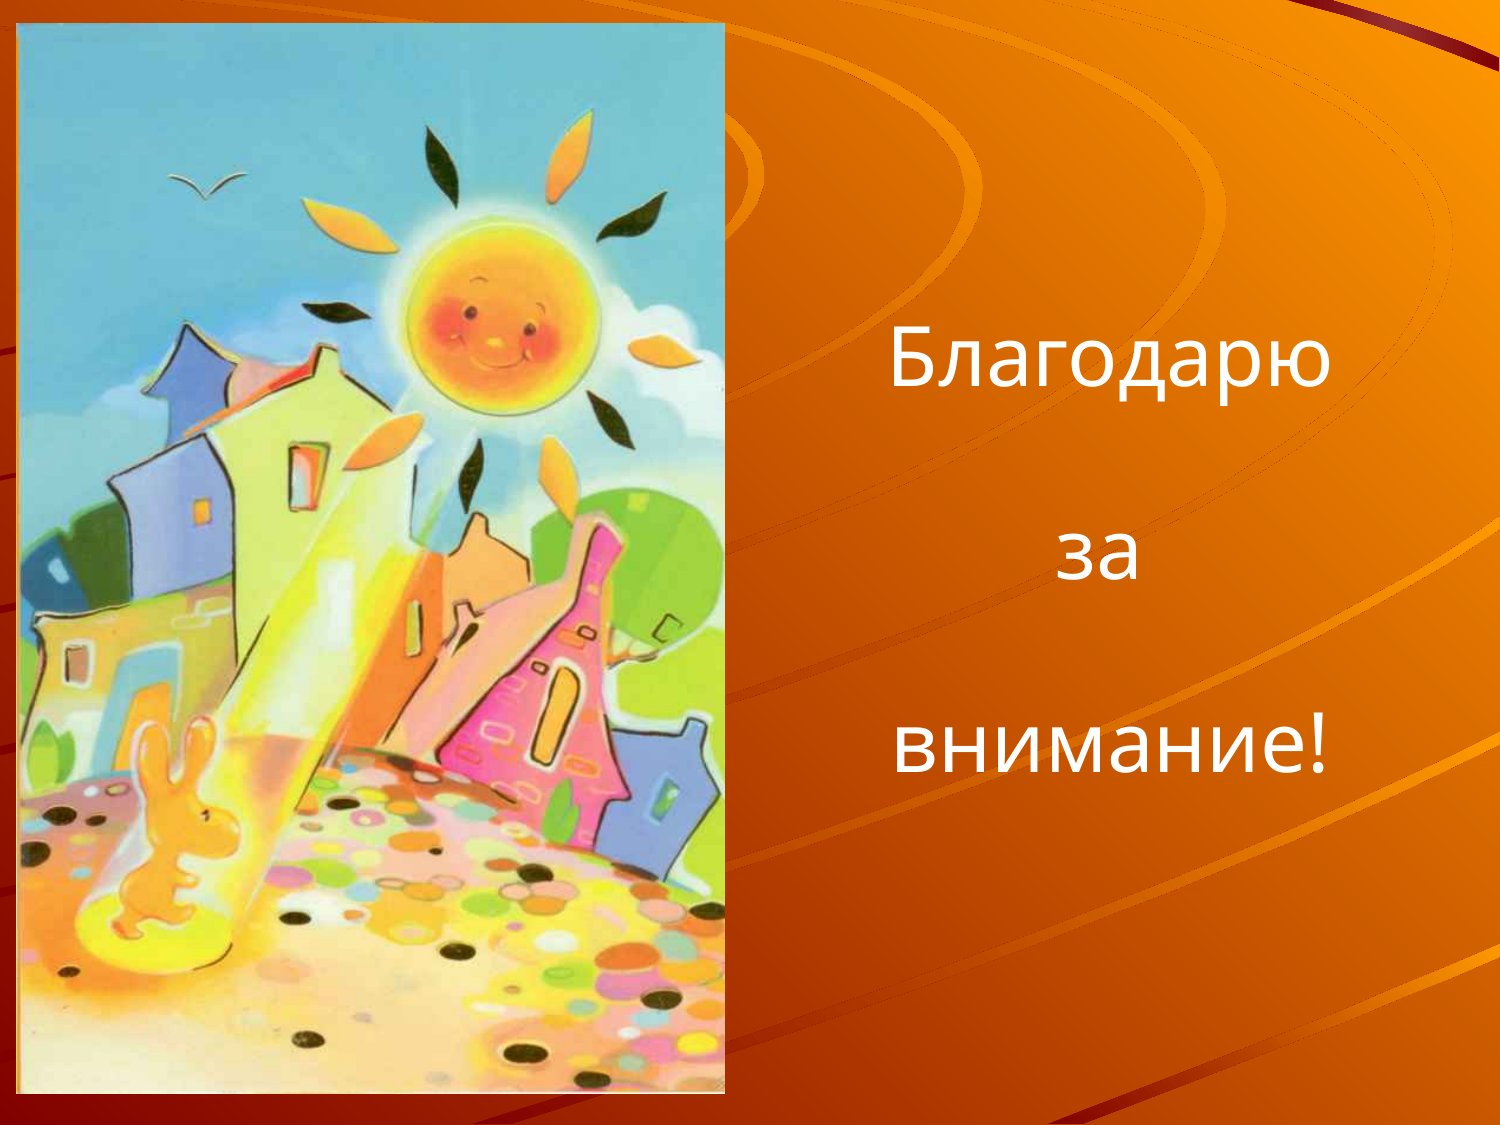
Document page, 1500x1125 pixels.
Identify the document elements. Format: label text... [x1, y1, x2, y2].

list Благодарю за внимание! [738, 314, 1483, 823]
picture [16, 23, 726, 1095]
